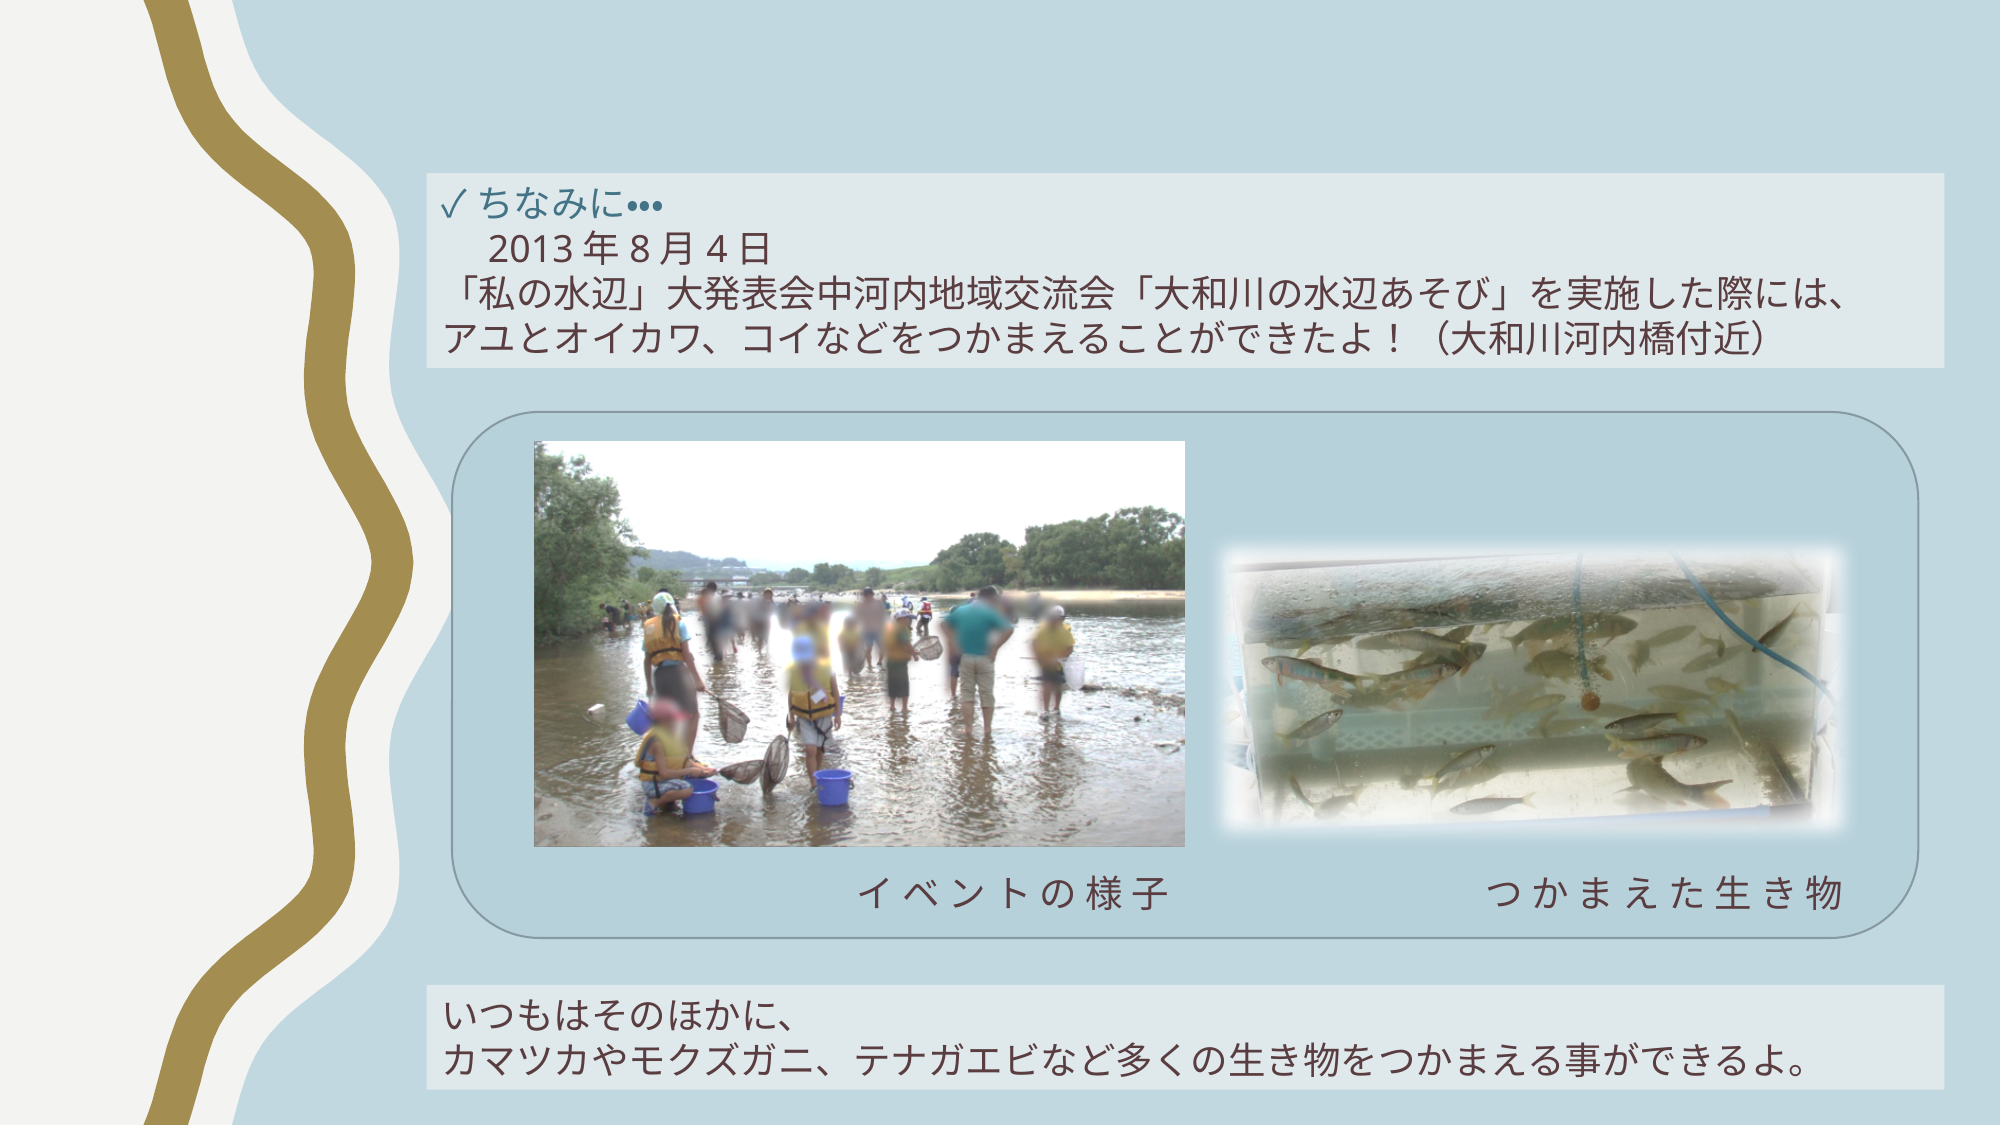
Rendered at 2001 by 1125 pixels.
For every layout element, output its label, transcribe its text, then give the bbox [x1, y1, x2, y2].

text_box いつもはそのほかに、 カマツカやモクズガニ、テナガエビなど多くの生き物をつかまえる事ができるよ。 [426, 984, 1945, 1090]
text_box つかまえた生き物 [1461, 862, 1859, 923]
picture [1205, 530, 1859, 848]
text_box [450, 410, 1920, 940]
text_box ✓ちなみに・・・ 2013年8月4日 「私の水辺」大発表会中河内地域交流会「大和川の水辺あそび」を実施した際には、 アユとオイカワ、コイなどをつかまえることができたよ！（大和川河内橋付近） [426, 173, 1945, 368]
text_box イベントの様子 [826, 862, 1185, 923]
picture [531, 441, 1185, 848]
